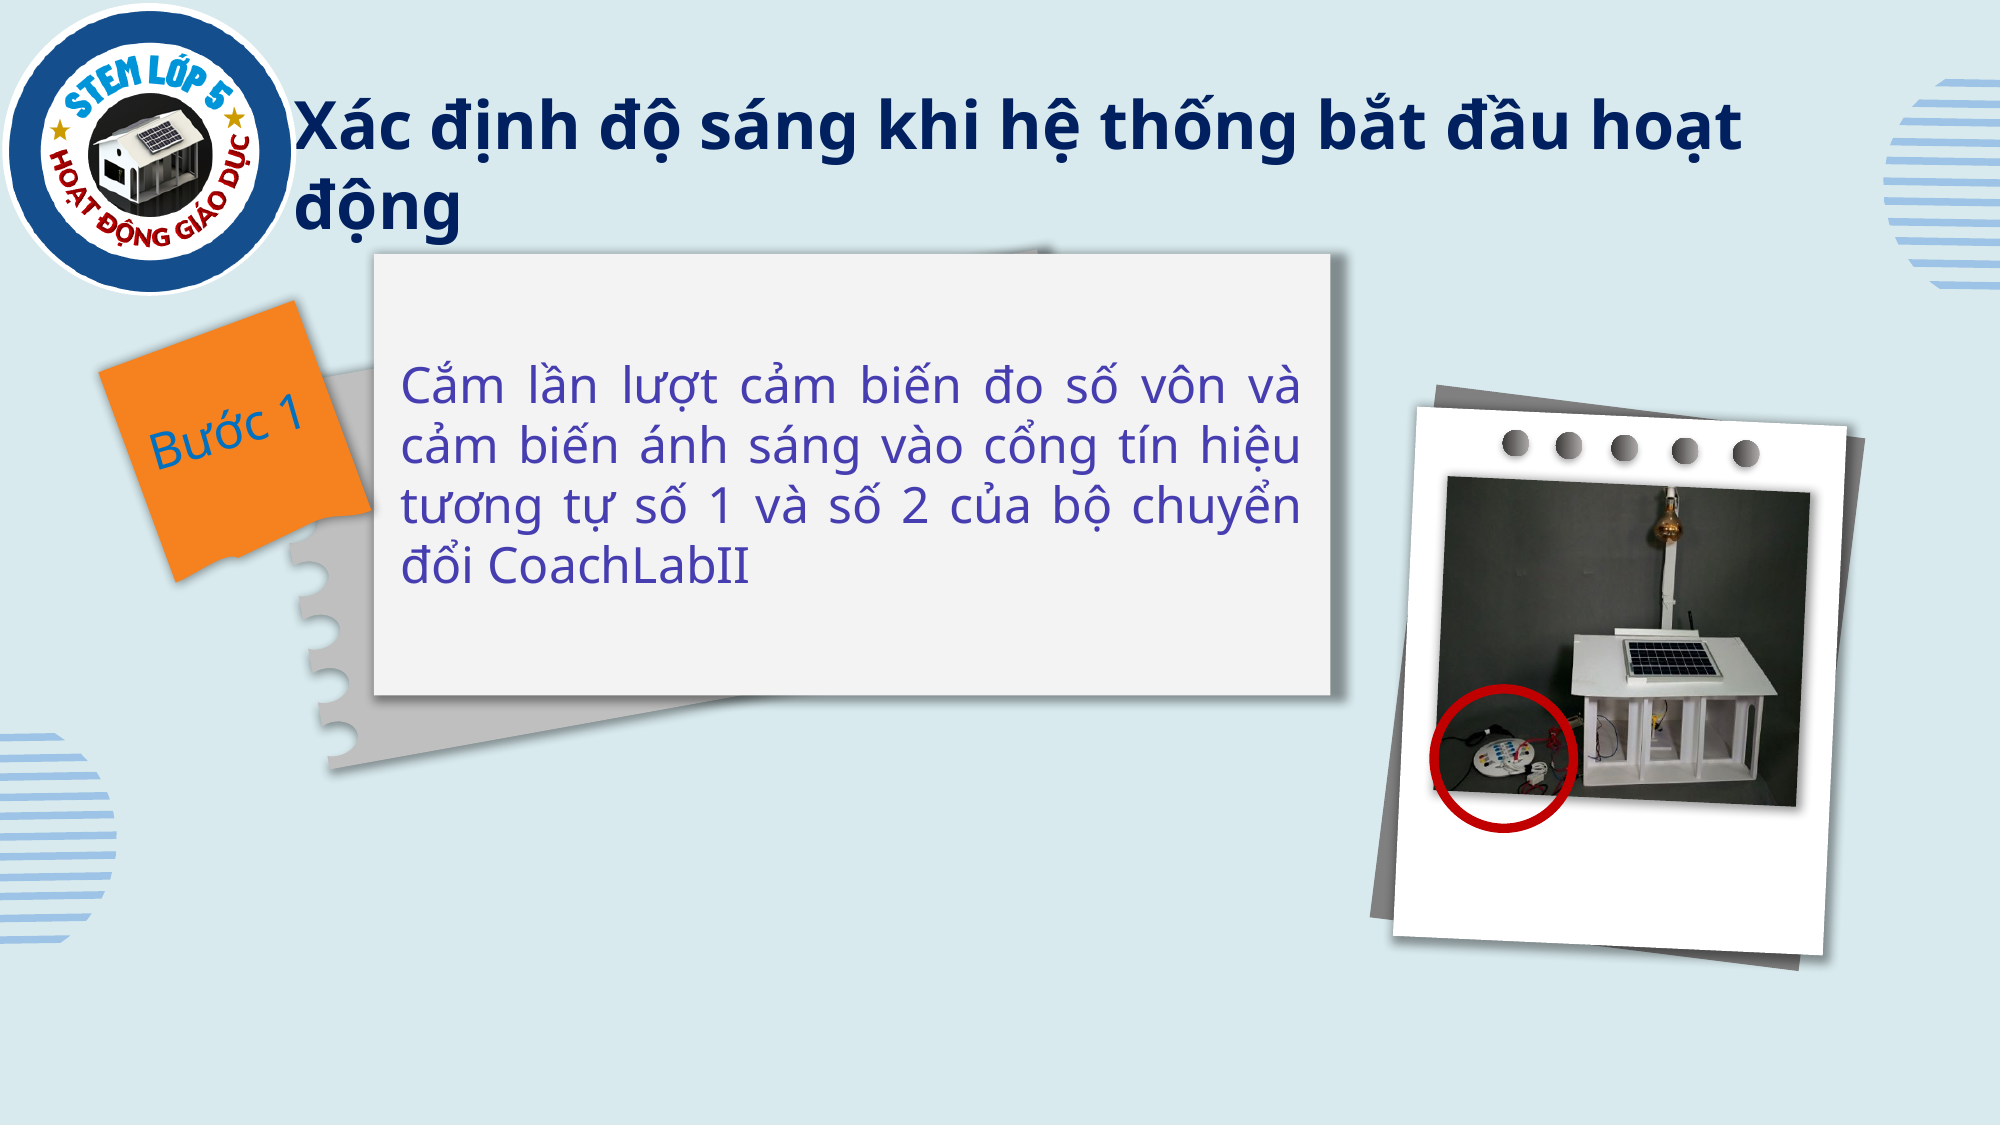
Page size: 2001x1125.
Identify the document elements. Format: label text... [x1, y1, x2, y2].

text_box [97, 301, 289, 584]
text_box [1401, 409, 1836, 947]
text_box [0, 720, 113, 955]
text_box Cắm lần lượt cảm biến đo số vôn và cảm biến ánh sáng vào cổng tín hiệu tương tự số 1 và số 2 của bộ chuyển đổi CoachLabII [1331, 359, 1342, 602]
text_box Bước 1 [124, 372, 289, 492]
picture [2, 3, 297, 296]
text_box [1887, 66, 2000, 301]
text_box Xác định độ sáng khi hệ thống bắt đầu hoạt động [297, 75, 1887, 251]
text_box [289, 253, 1331, 703]
